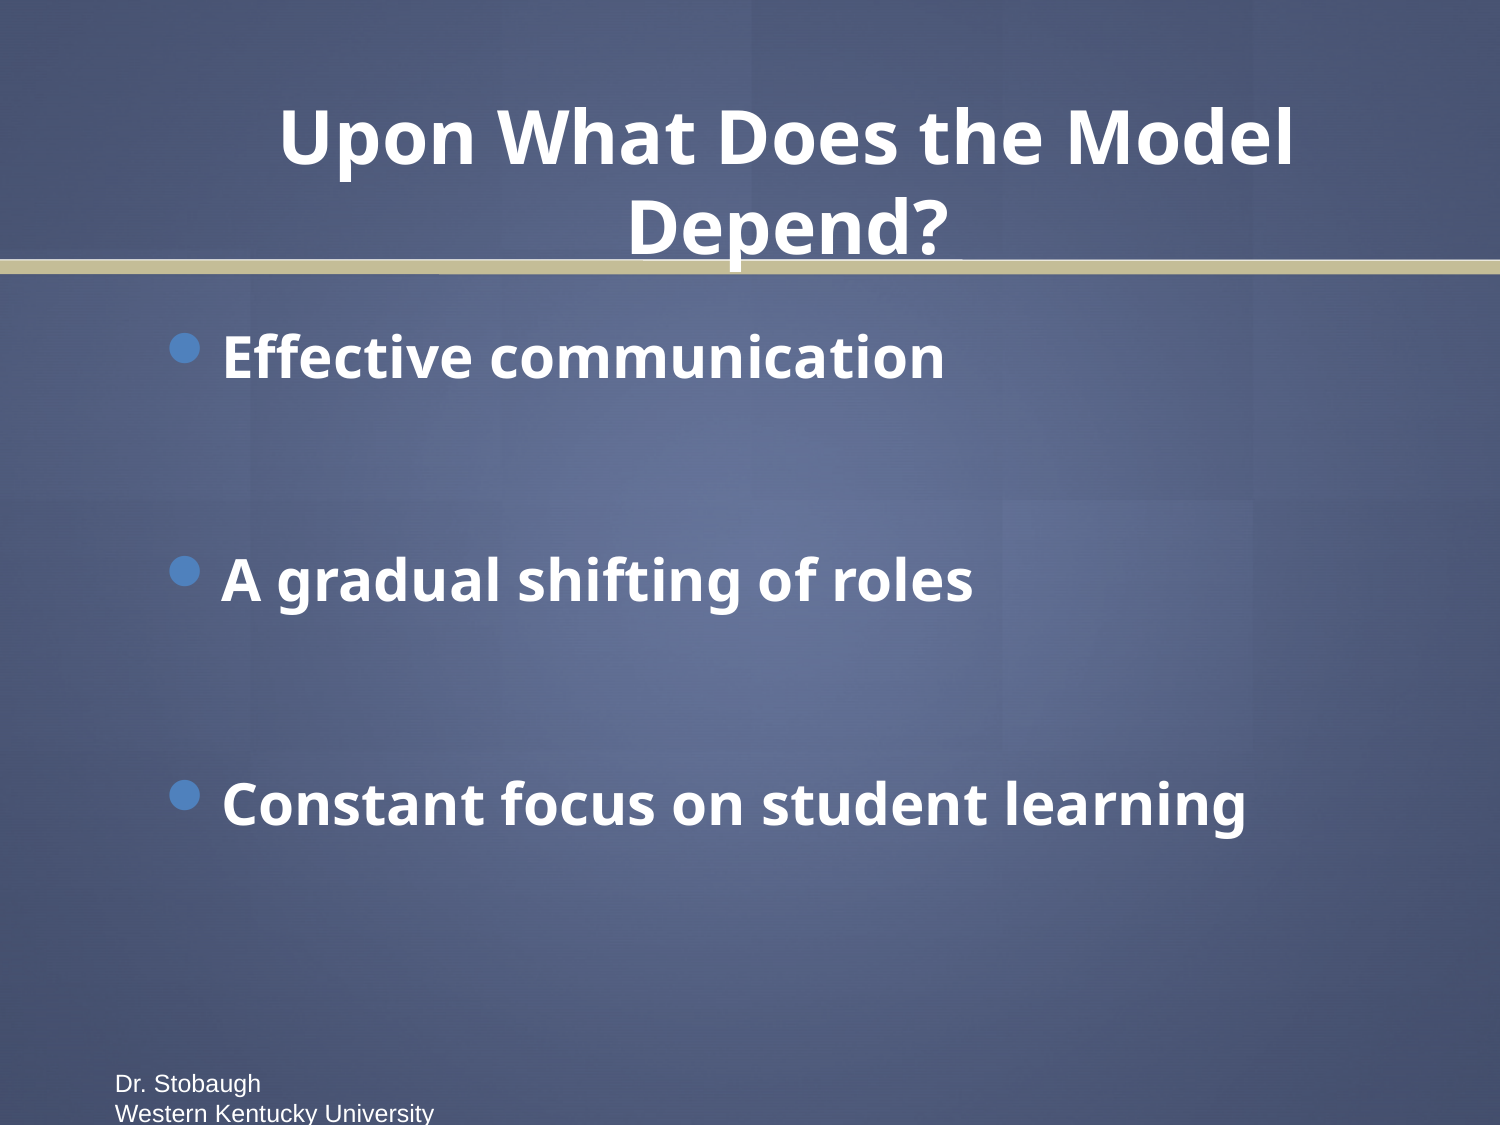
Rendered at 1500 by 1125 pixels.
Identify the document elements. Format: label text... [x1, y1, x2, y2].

title Upon What Does the Model Depend? [150, 84, 1425, 275]
text_box Dr. Stobaugh Western Kentucky University [99, 1067, 575, 1125]
list Effective communication A gradual shifting of roles Constant focus on student learning [150, 312, 1425, 1043]
footer [75, 1042, 550, 1103]
